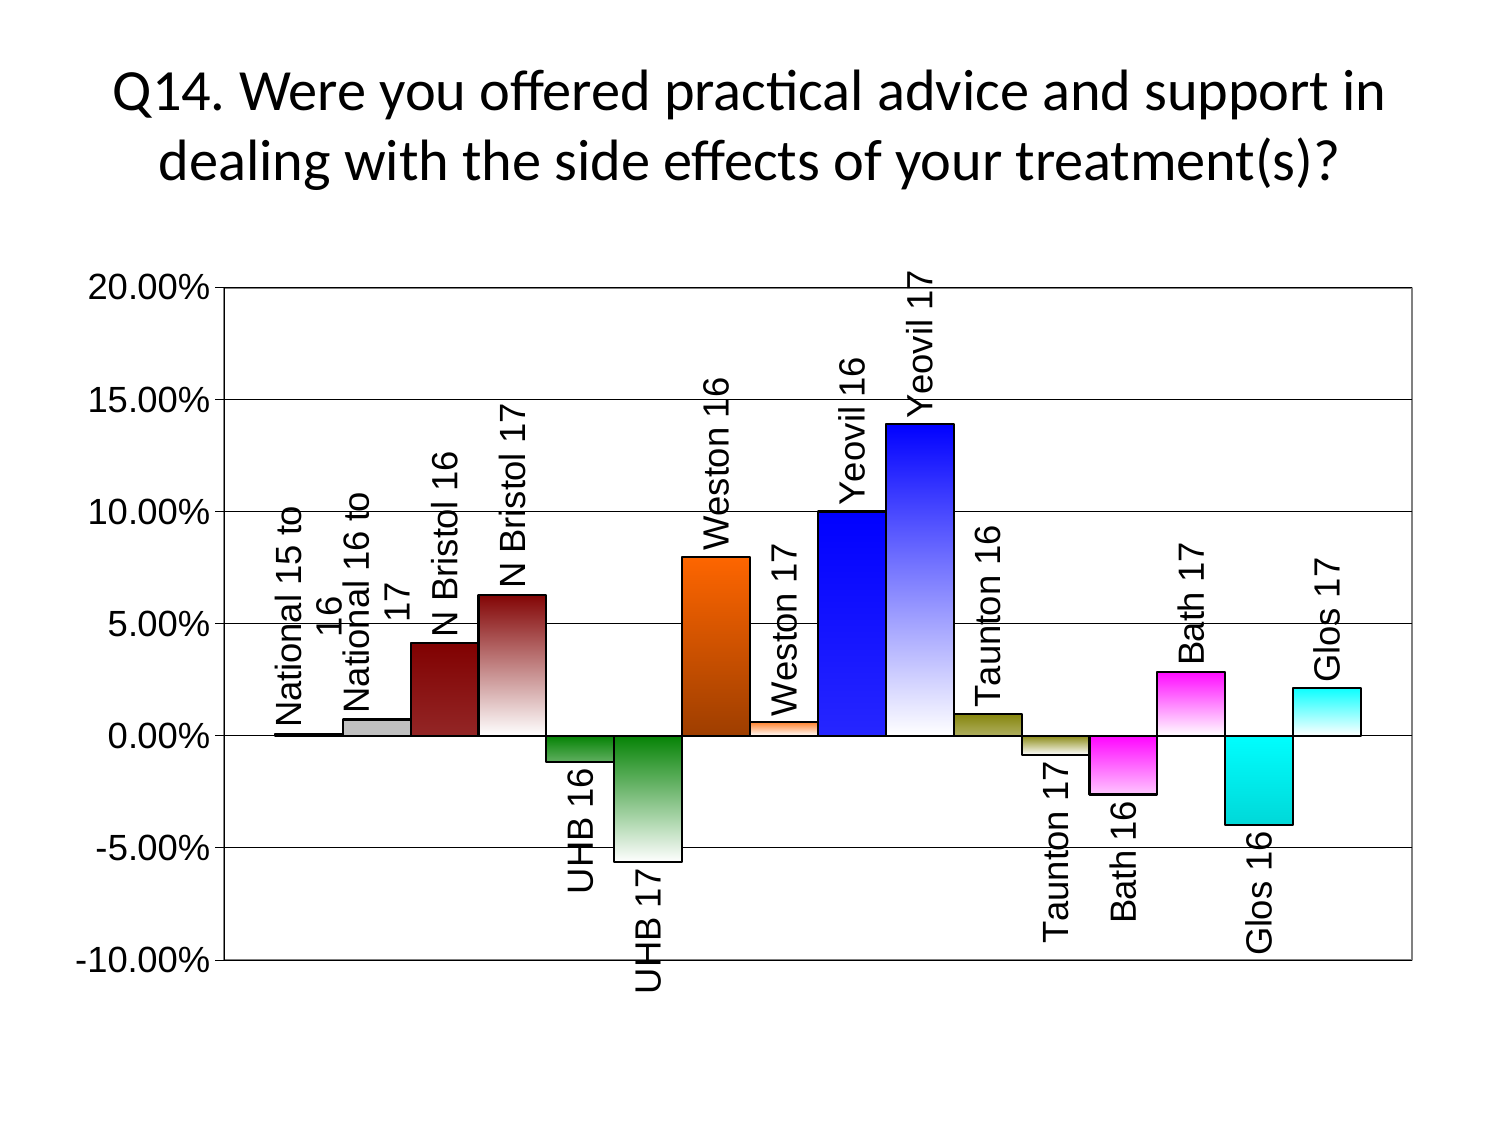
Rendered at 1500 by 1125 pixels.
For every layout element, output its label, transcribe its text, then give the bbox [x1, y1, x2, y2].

chart [74, 262, 1426, 1006]
title Q14. Were you offered practical advice and support in dealing with the side effects of your treatment(s)? [75, 45, 1425, 233]
